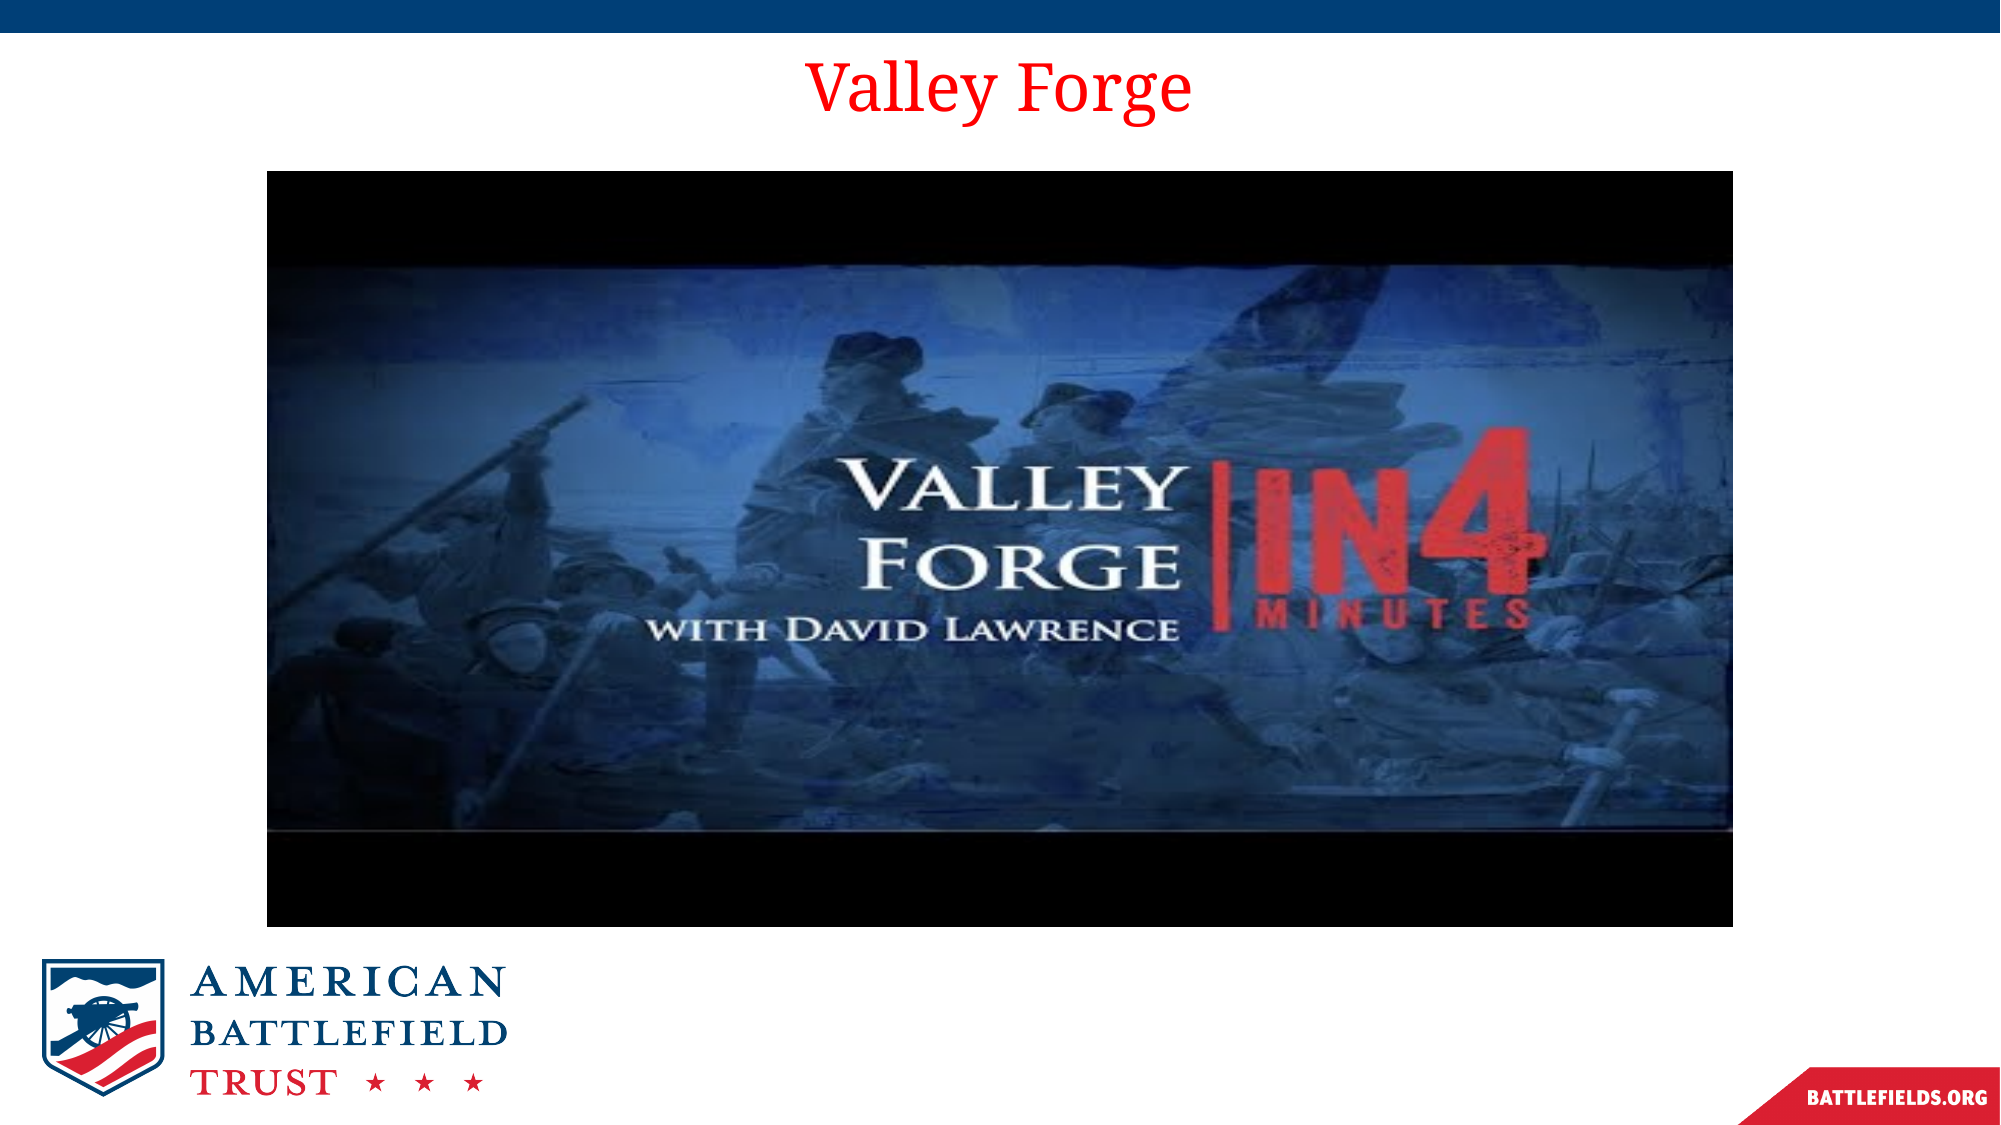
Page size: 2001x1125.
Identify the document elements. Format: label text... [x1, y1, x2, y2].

title Valley Forge [732, 32, 1268, 148]
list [266, 170, 1734, 928]
picture [42, 959, 508, 1097]
picture [1737, 1067, 2000, 1125]
